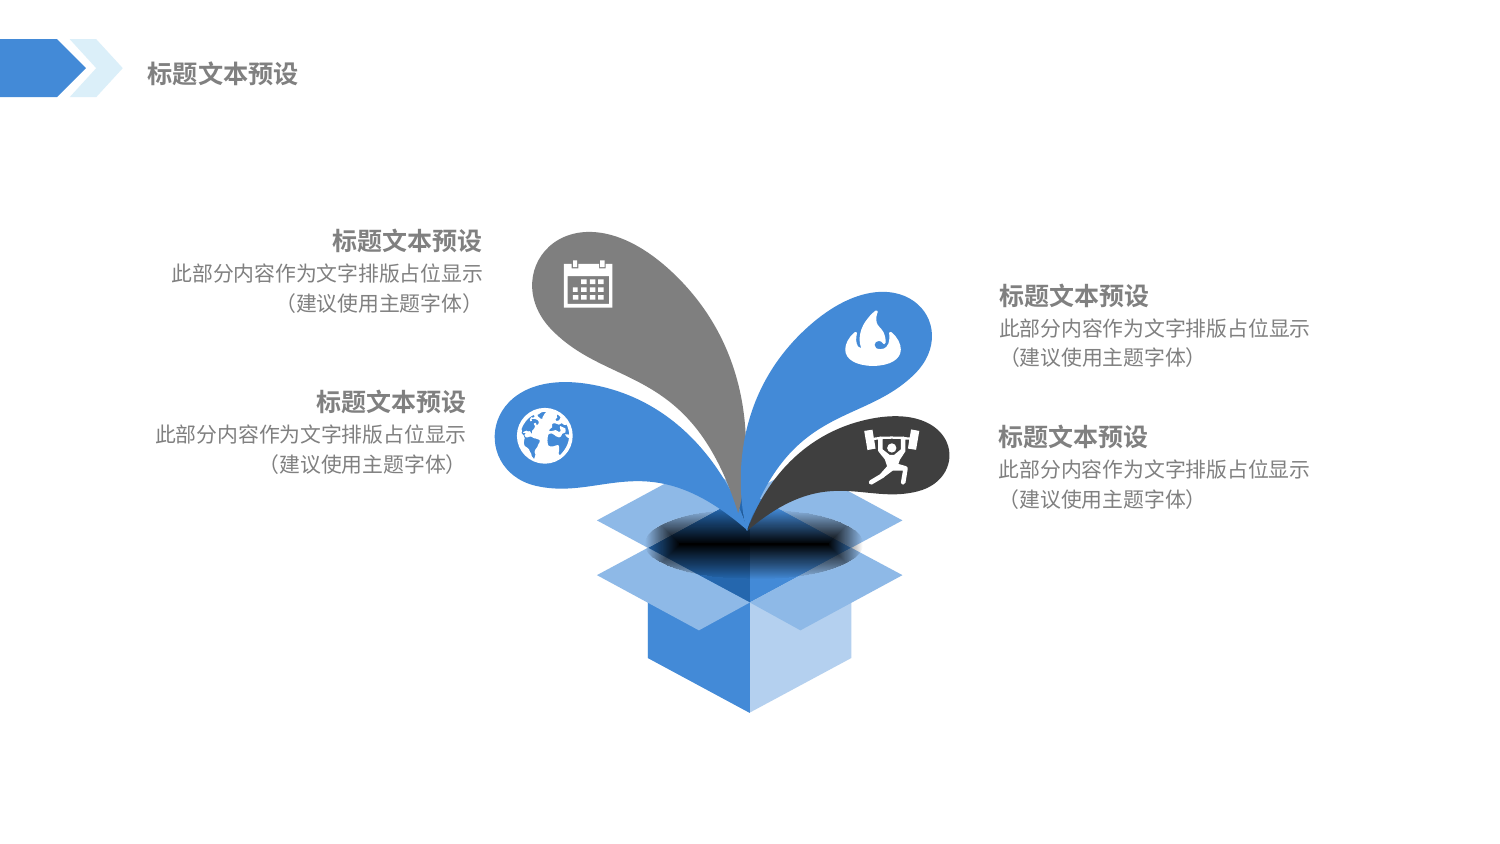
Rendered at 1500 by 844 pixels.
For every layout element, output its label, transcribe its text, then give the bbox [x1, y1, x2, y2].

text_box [998, 421, 1414, 537]
text_box [69, 39, 123, 98]
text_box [88, 225, 483, 320]
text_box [469, 166, 977, 713]
text_box [0, 39, 86, 98]
text_box 标题文本预设 [124, 58, 312, 89]
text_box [88, 386, 467, 481]
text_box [999, 280, 1414, 396]
